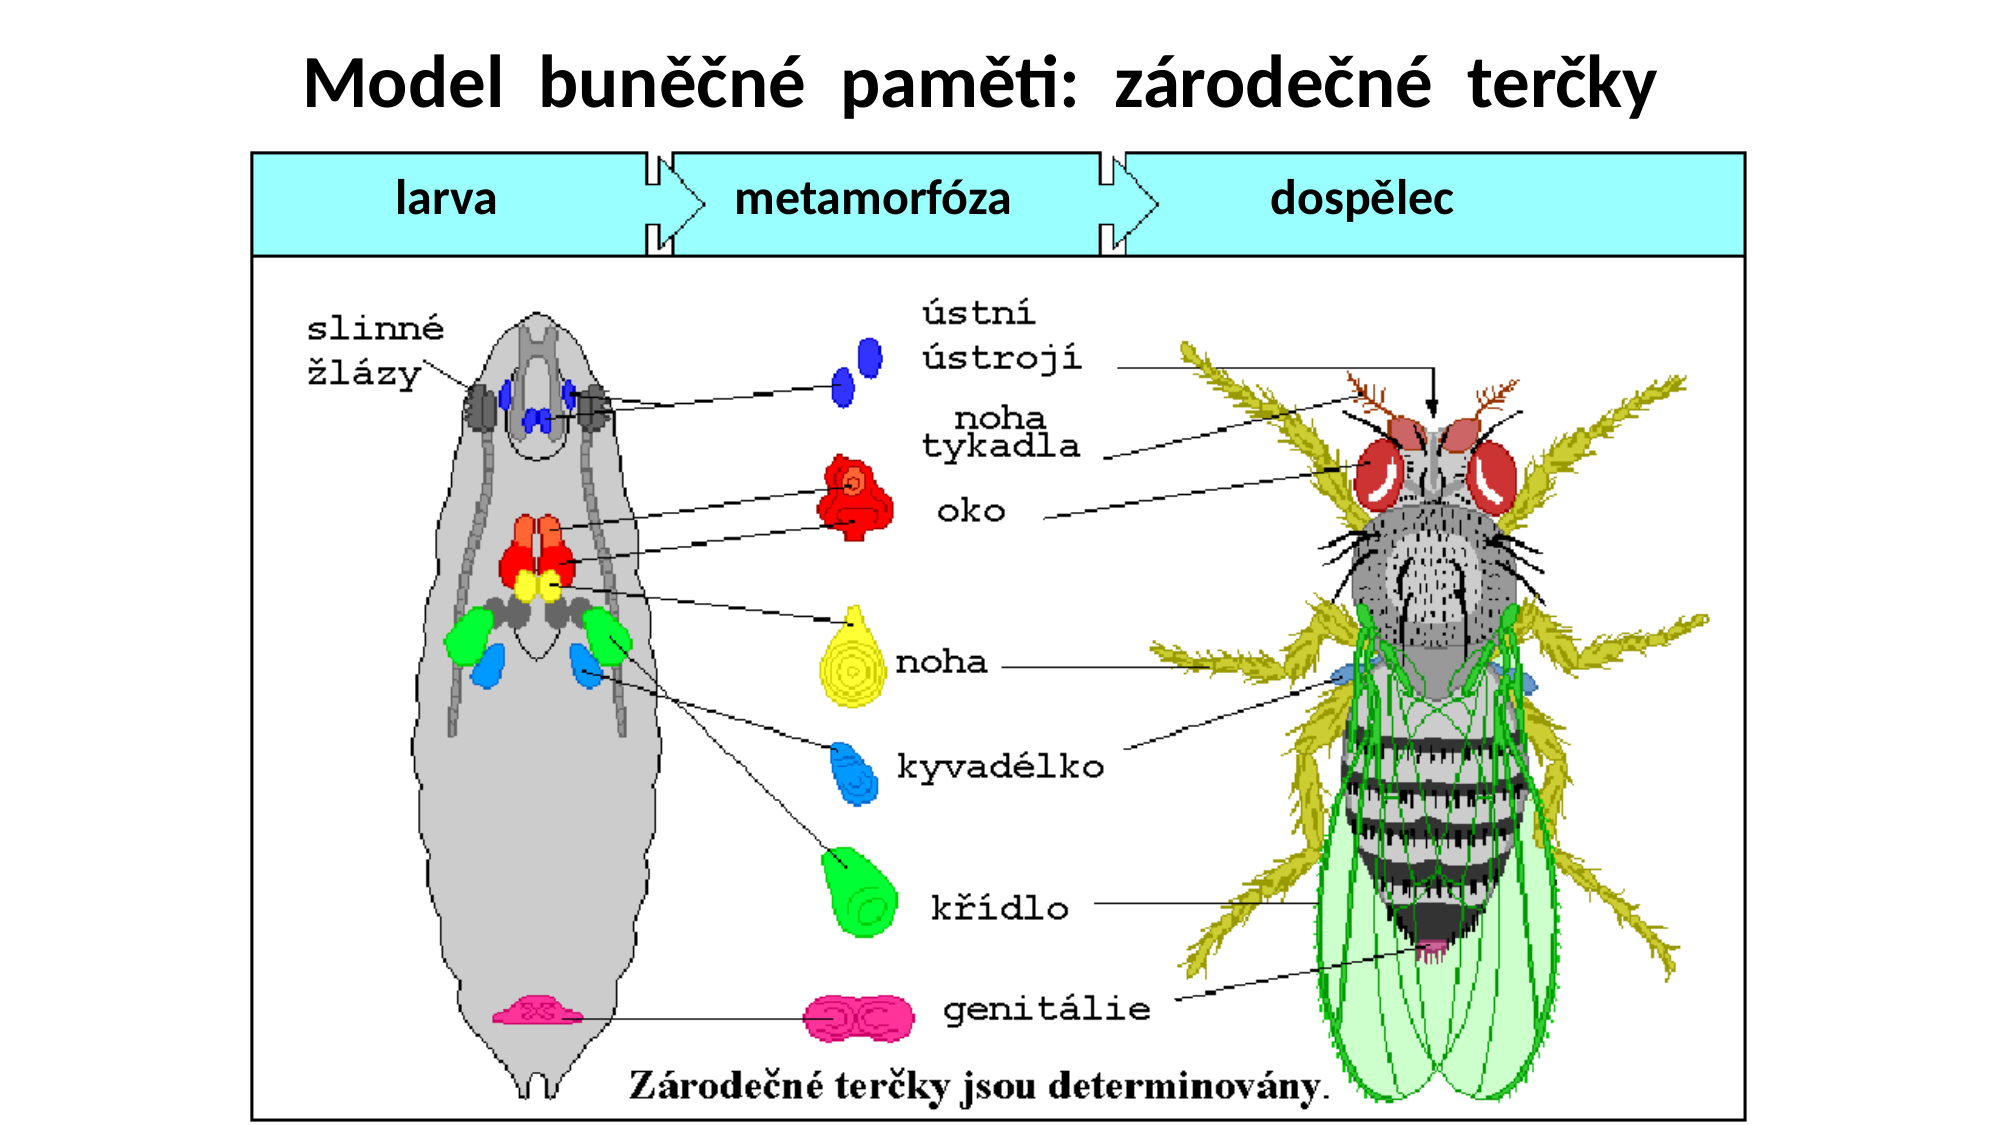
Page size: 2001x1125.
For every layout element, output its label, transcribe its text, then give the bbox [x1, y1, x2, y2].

text_box Model buněčné paměti: zárodečné terčky [287, 24, 1750, 138]
picture [249, 149, 1751, 1125]
